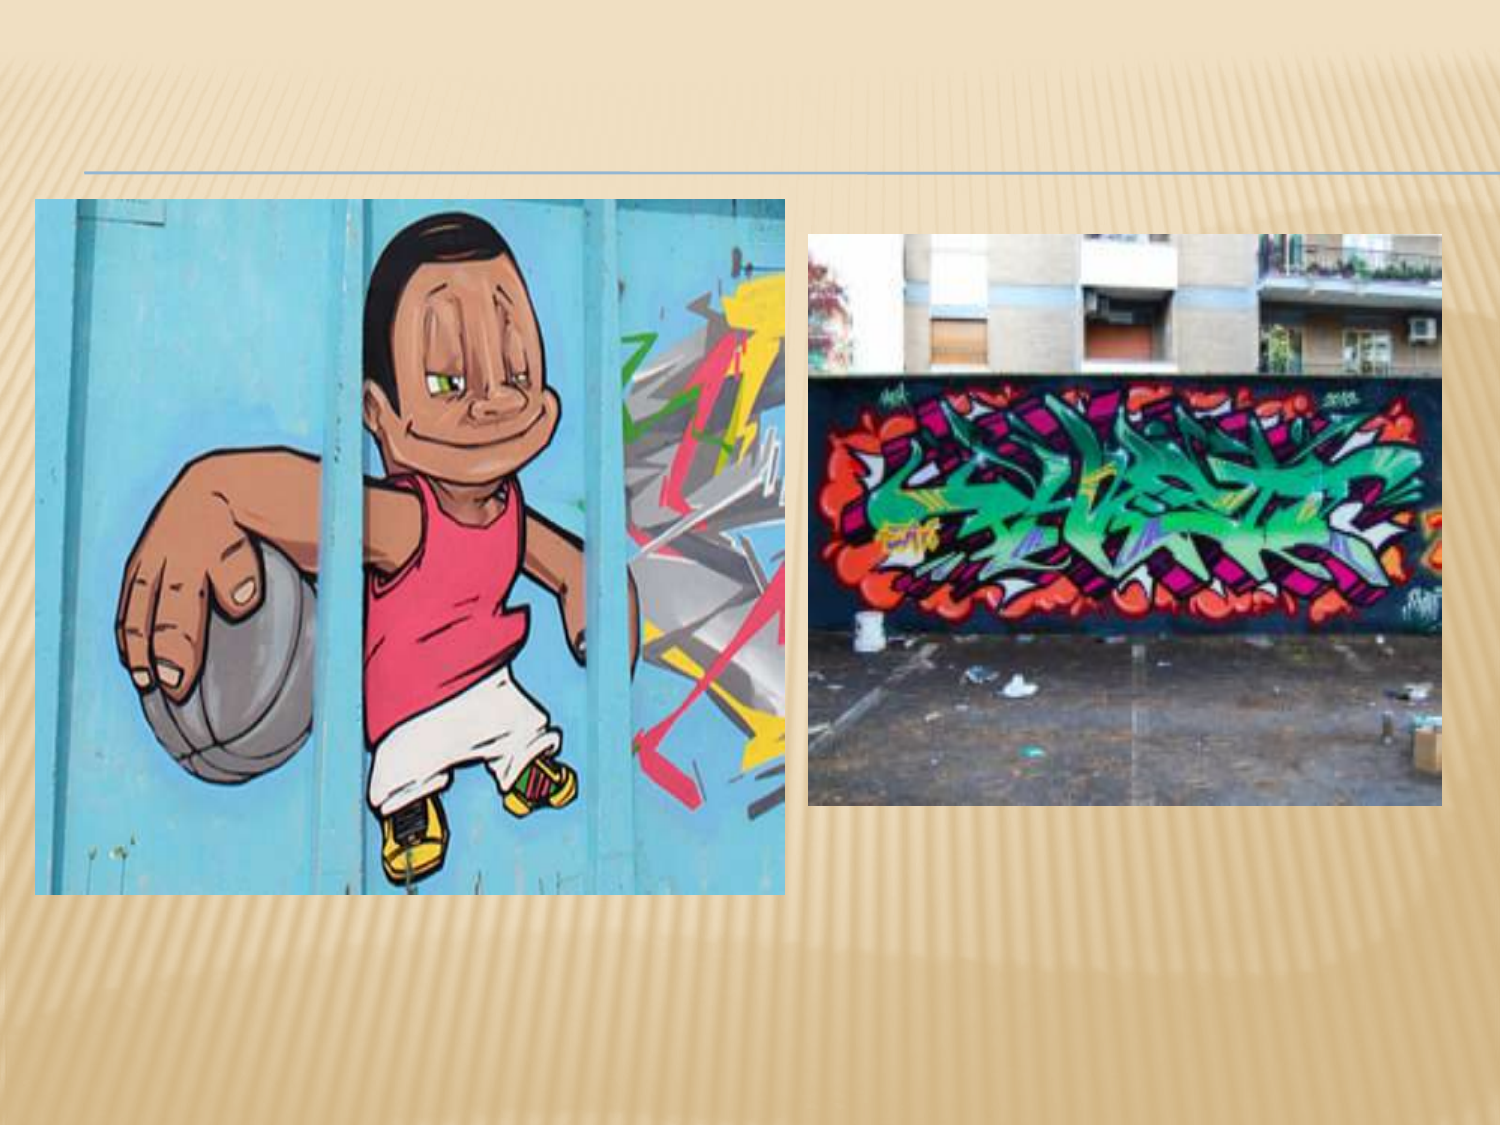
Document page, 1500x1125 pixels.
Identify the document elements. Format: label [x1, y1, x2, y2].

picture [808, 234, 1442, 806]
picture [34, 198, 786, 895]
